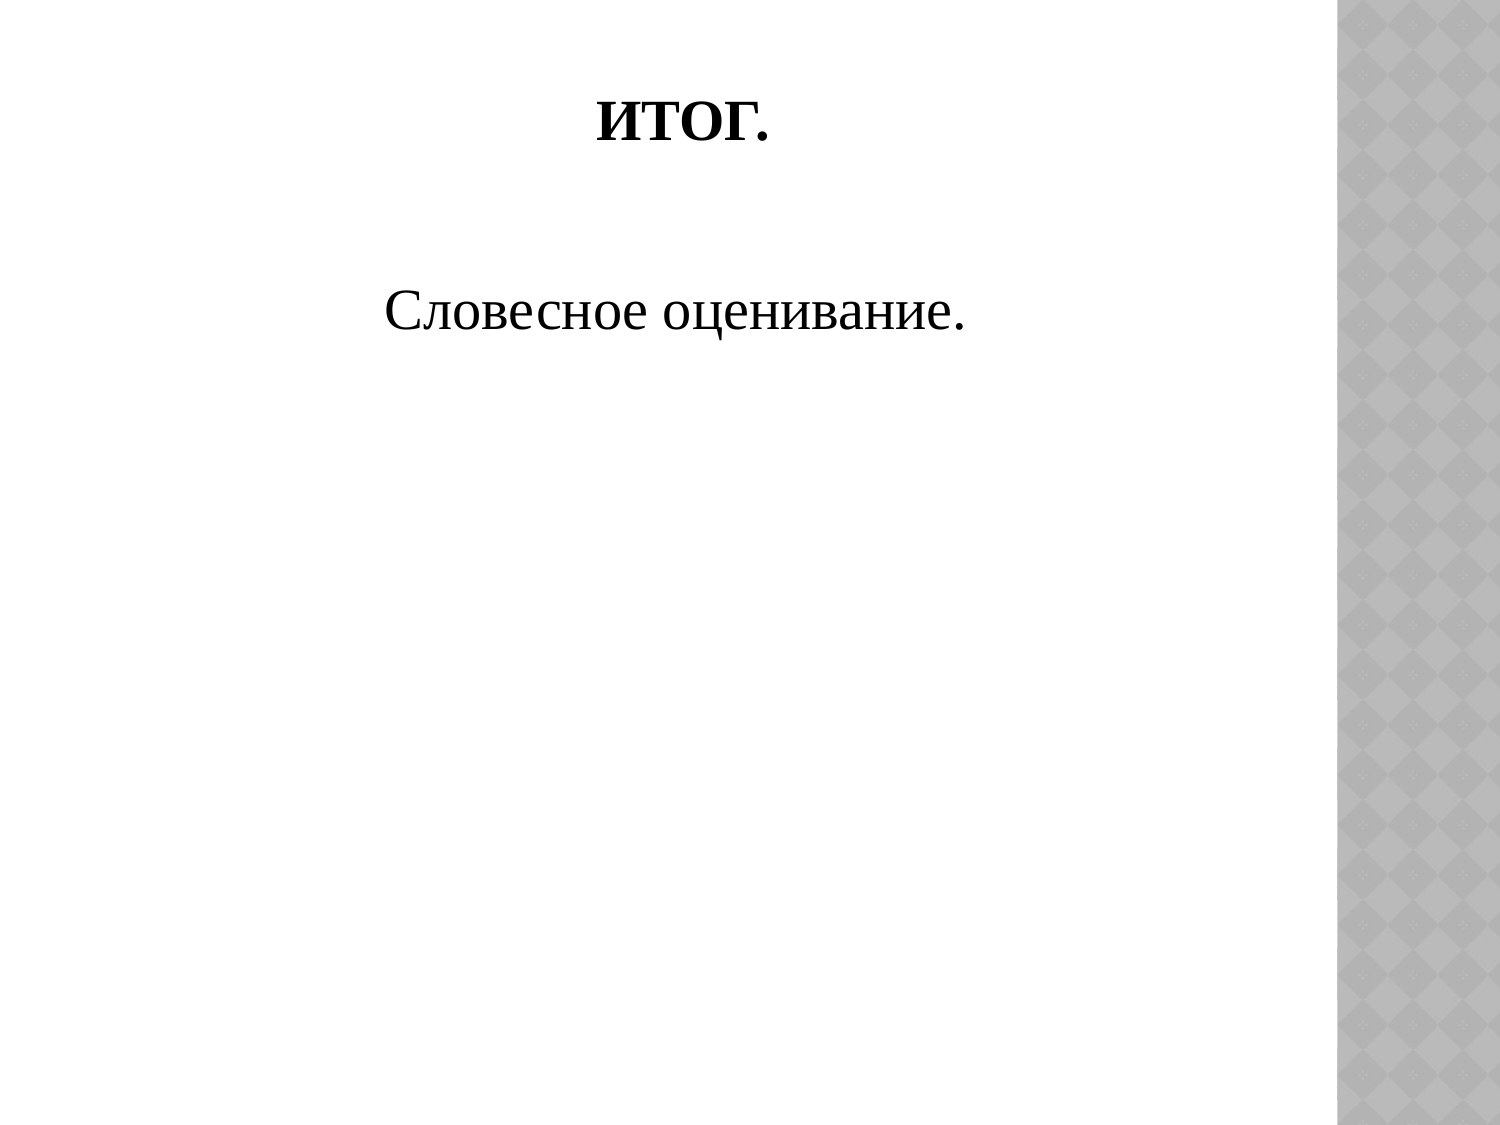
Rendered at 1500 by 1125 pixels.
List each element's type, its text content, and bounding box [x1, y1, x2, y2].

list Словесное оценивание. [75, 264, 1263, 1059]
title ИТОГ. [75, 52, 1263, 153]
